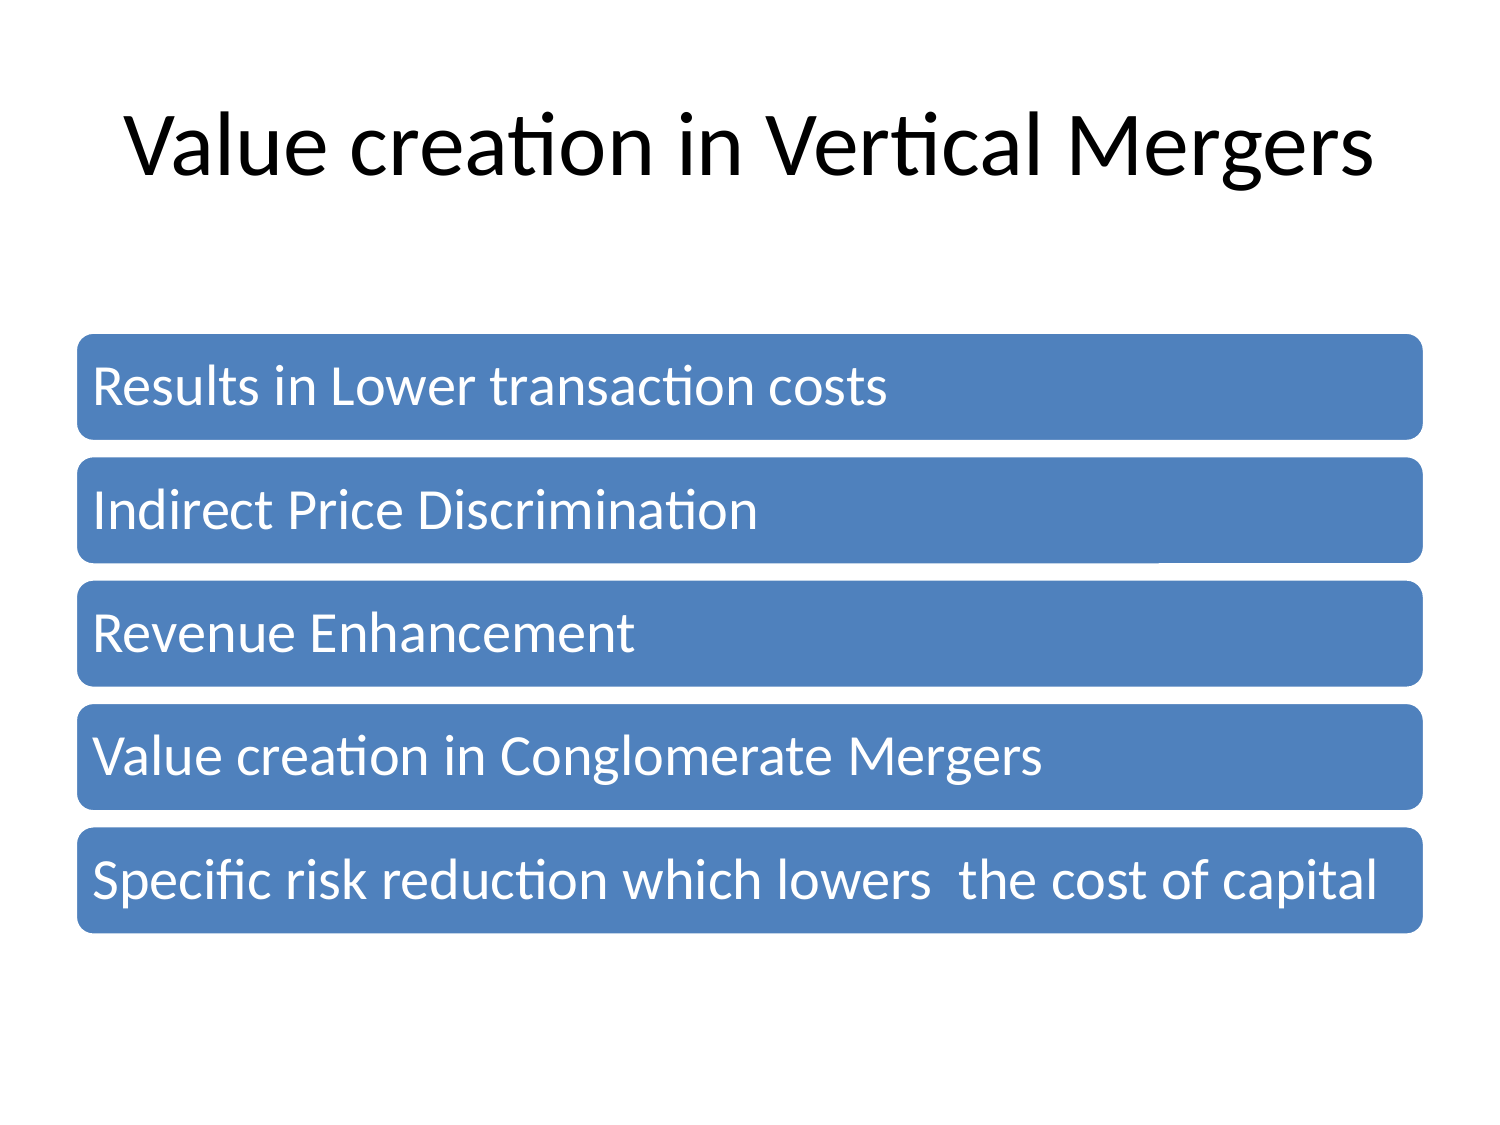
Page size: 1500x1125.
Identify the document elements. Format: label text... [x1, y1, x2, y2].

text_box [74, 331, 1426, 936]
title Value creation in Vertical Mergers [75, 45, 1425, 233]
